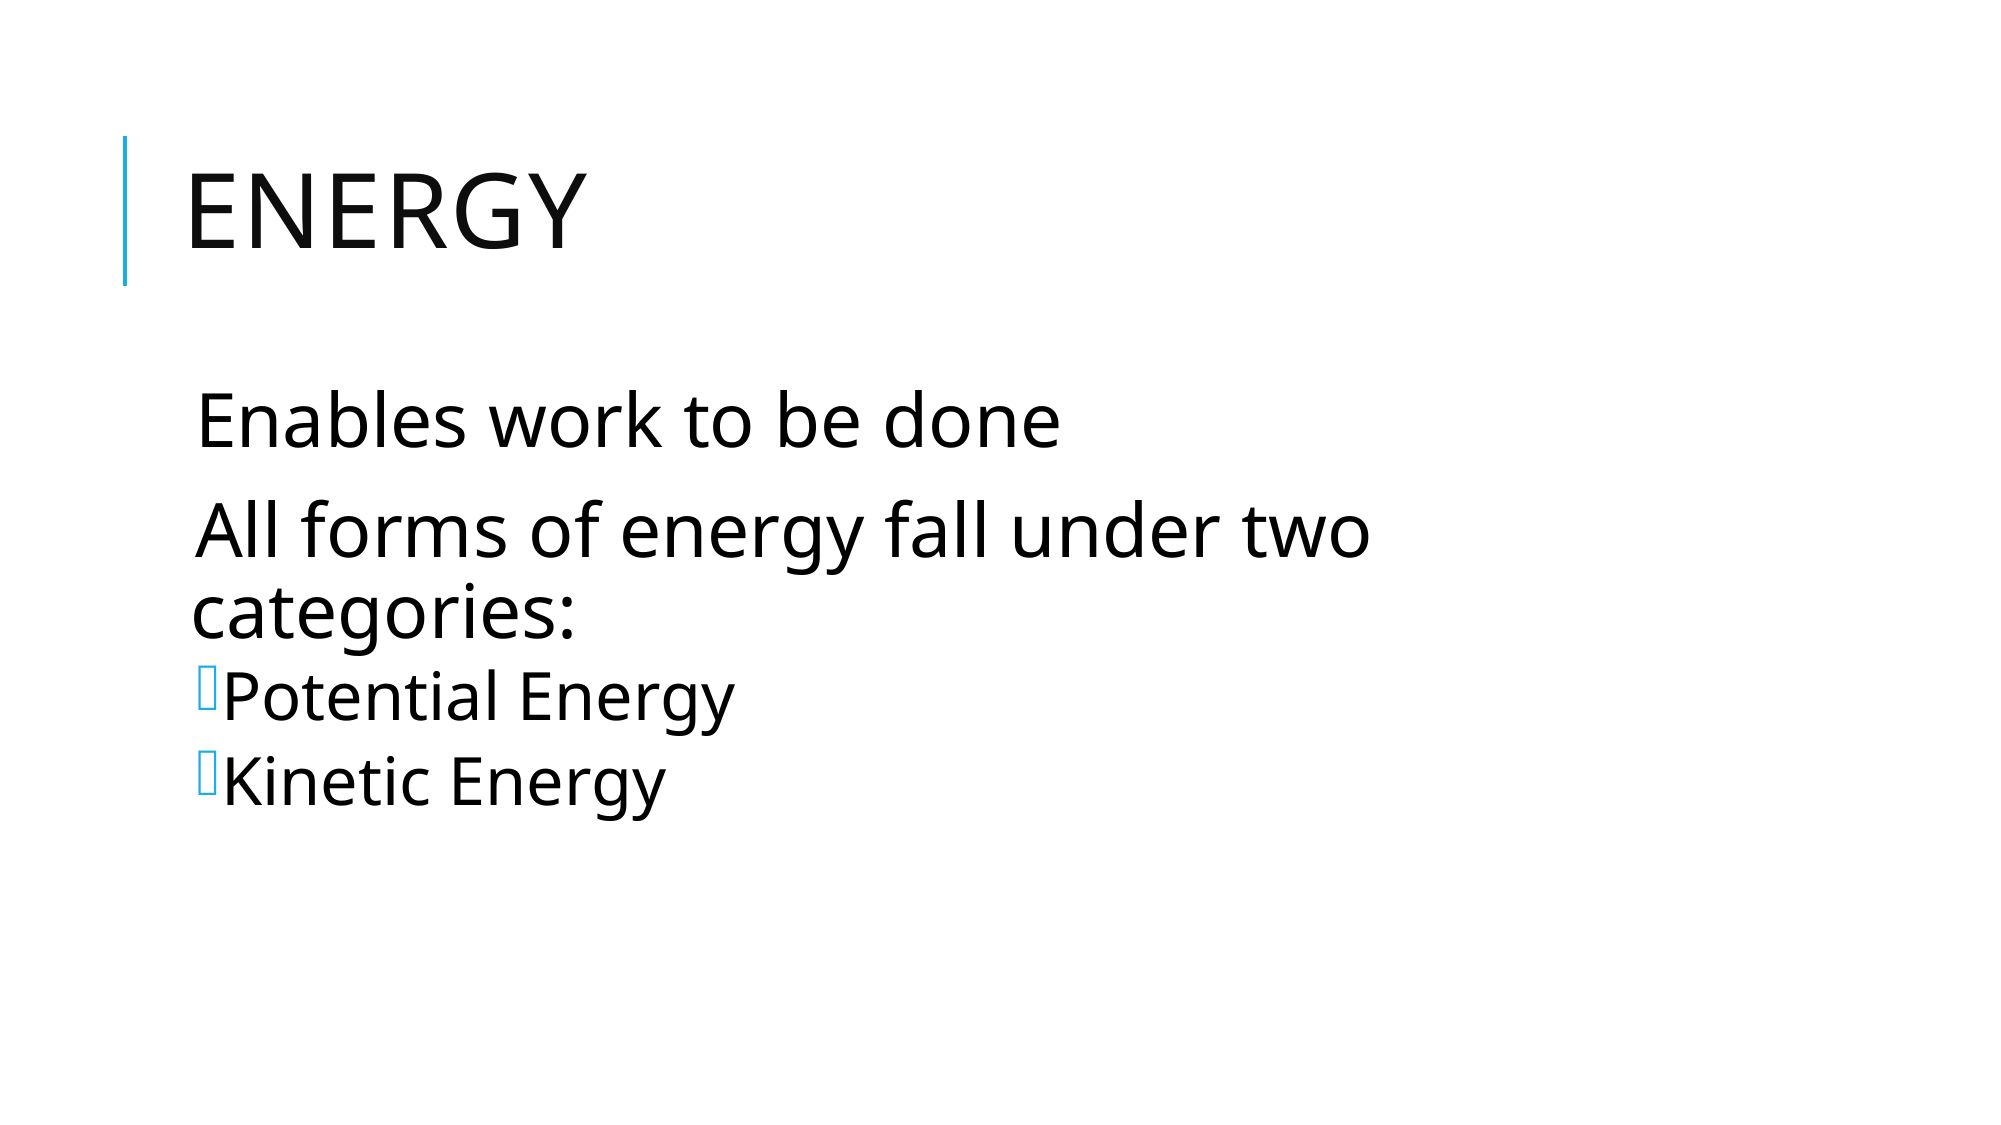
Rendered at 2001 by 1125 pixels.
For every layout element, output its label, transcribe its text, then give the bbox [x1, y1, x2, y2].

title Energy [168, 96, 1763, 342]
list Enables work to be done All forms of energy fall under two categories: Potential Energy Kinetic Energy [168, 375, 1763, 1035]
